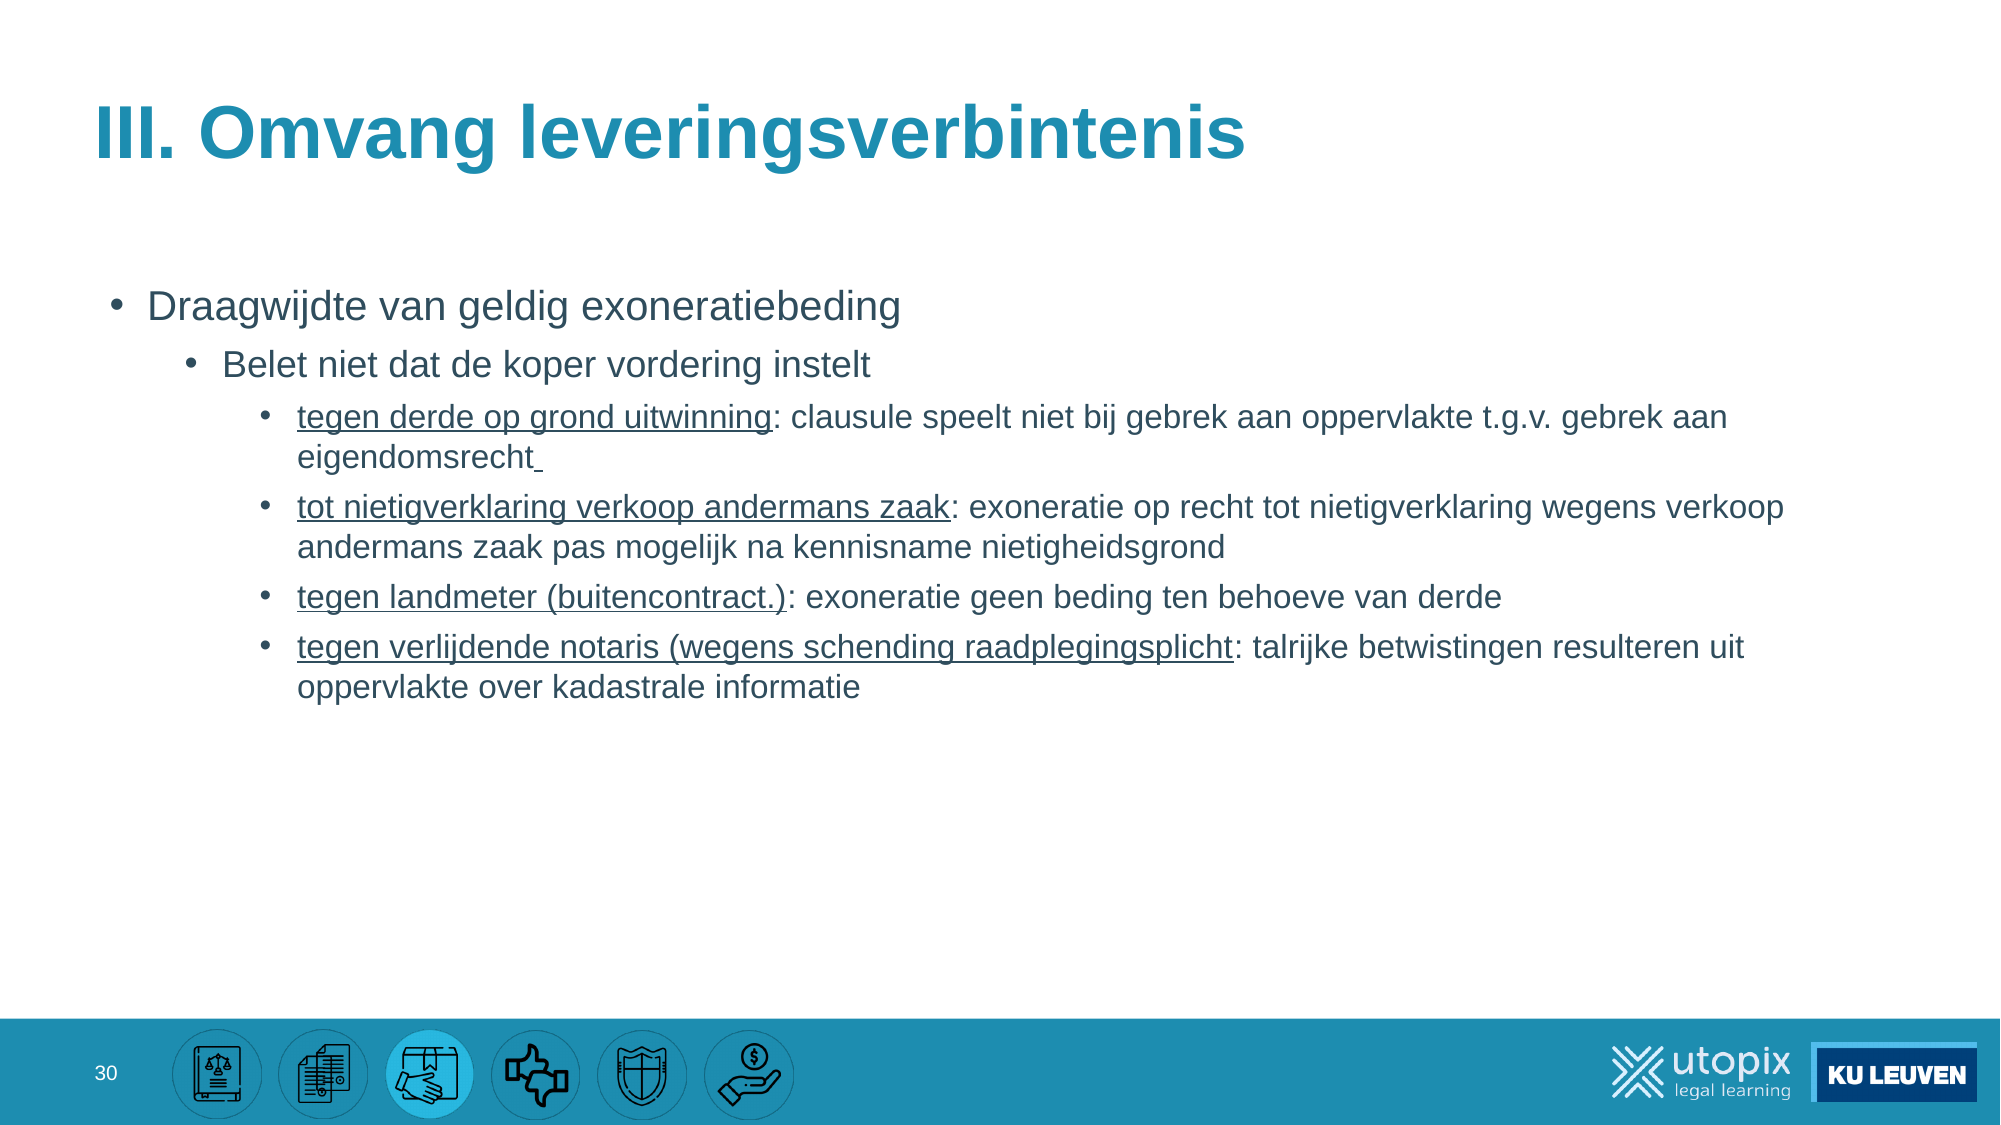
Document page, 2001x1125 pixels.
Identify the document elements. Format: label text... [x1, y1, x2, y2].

picture [704, 1030, 794, 1120]
slide_number 30 [94, 1018, 201, 1125]
picture [172, 1029, 262, 1119]
picture [278, 1029, 368, 1119]
picture [597, 1030, 687, 1120]
title III. Omvang leveringsverbintenis [94, 33, 1906, 223]
picture [491, 1030, 580, 1120]
picture [1612, 1046, 1790, 1100]
picture [385, 1029, 474, 1119]
list Draagwijdte van geldig exoneratiebeding Belet niet dat de koper vordering instelt tegen derde op grond uitwinning: clausule speelt niet bij gebrek aan oppervlakte t.g.v. gebrek aan eigendomsrecht tot nietigverklaring verkoop andermans zaak: exoneratie op recht tot nietigverklaring wegens verkoop andermans zaak pas mogelijk na kennisname nietigheidsgrond tegen landmeter (buitencontract.): exoneratie geen beding ten behoeve van derde tegen verlijdende notaris (wegens schending raadplegingsplicht: talrijke betwistingen resulteren uit oppervlakte over kadastrale informatie [94, 271, 1906, 1004]
picture [1811, 1042, 1977, 1102]
